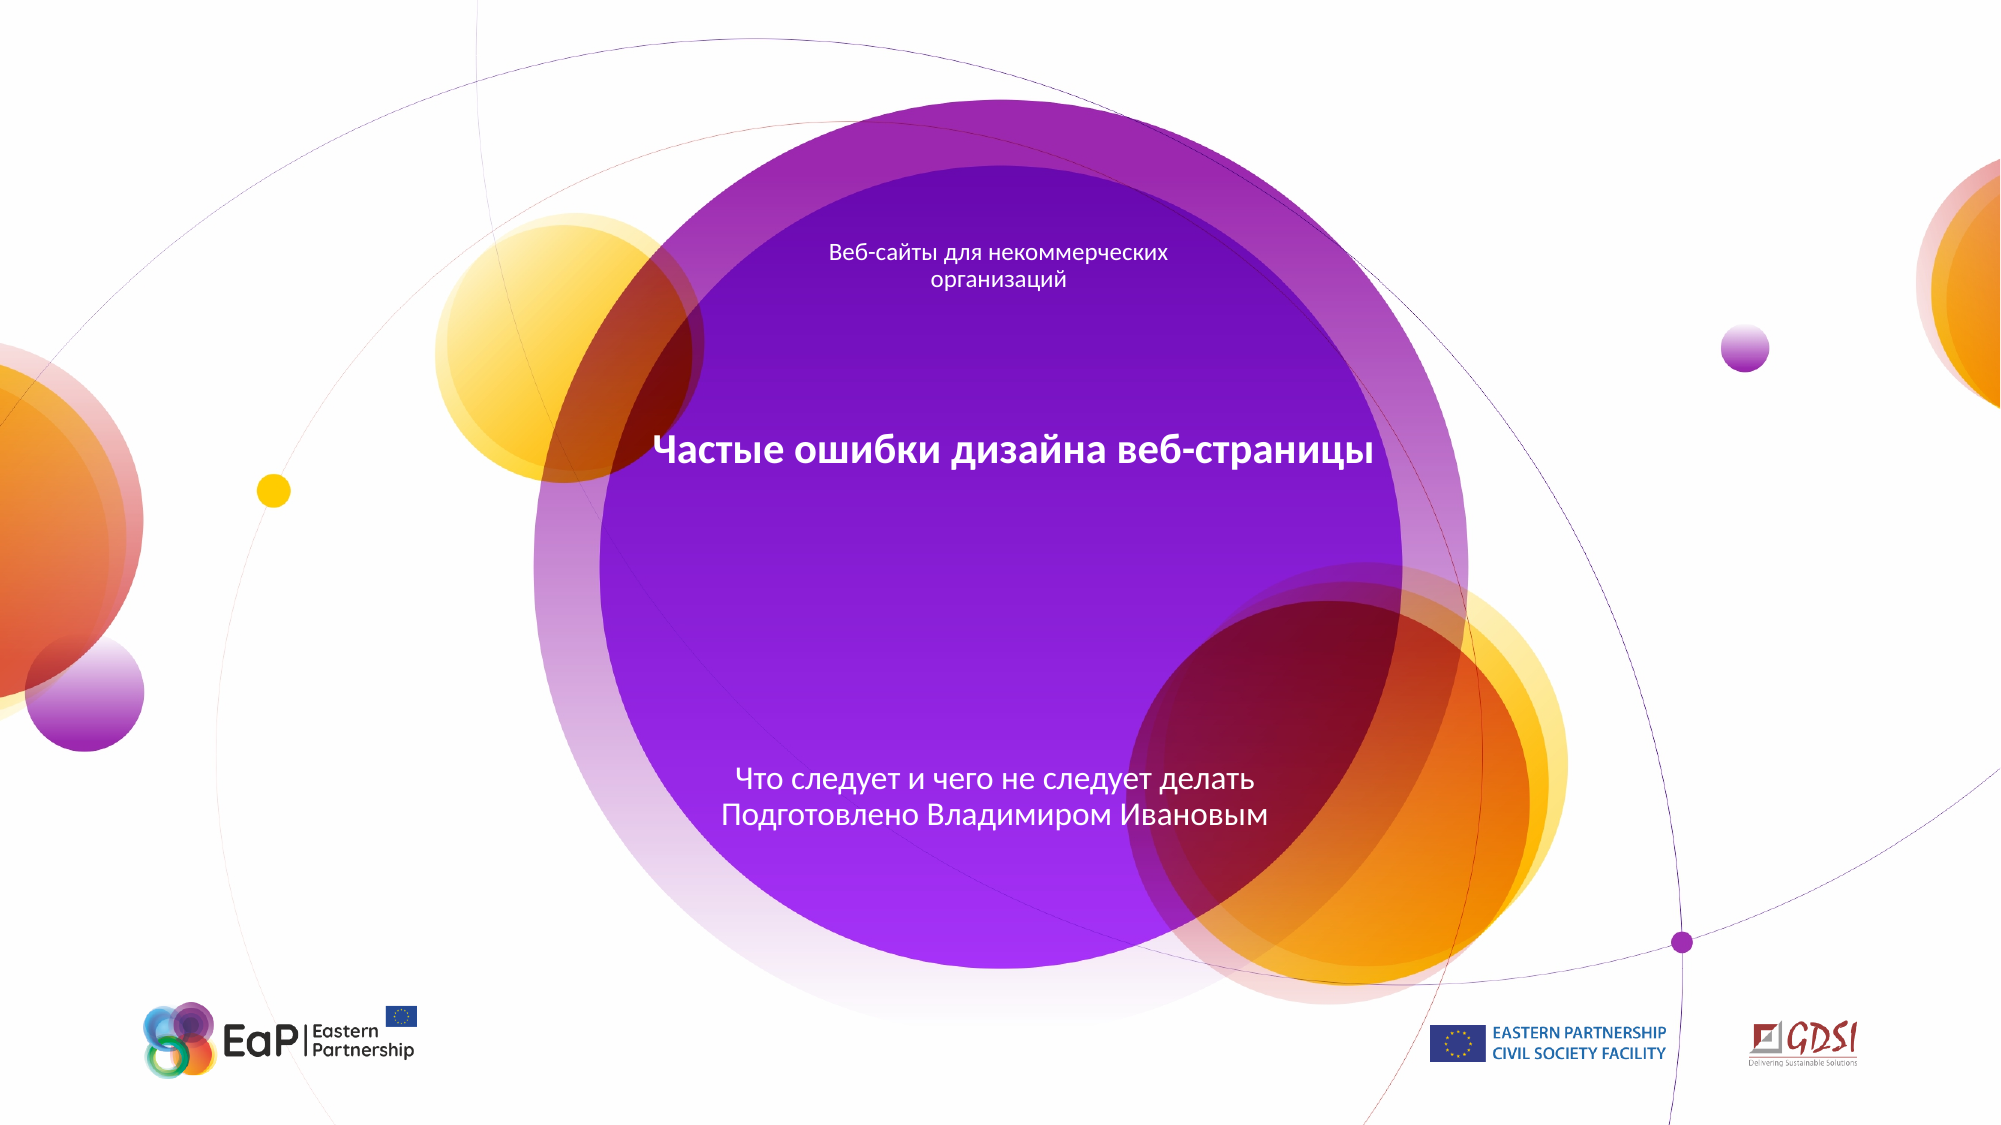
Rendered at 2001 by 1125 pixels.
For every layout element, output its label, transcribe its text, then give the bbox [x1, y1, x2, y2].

list Веб-сайты для некоммерческих организаций [809, 231, 1189, 316]
list Что следует и чего не следует делать Подготовлено Владимиром Ивановым [636, 753, 1362, 916]
picture [0, 0, 2001, 1125]
title Частые ошибки дизайна веб-страницы [636, 419, 1393, 512]
